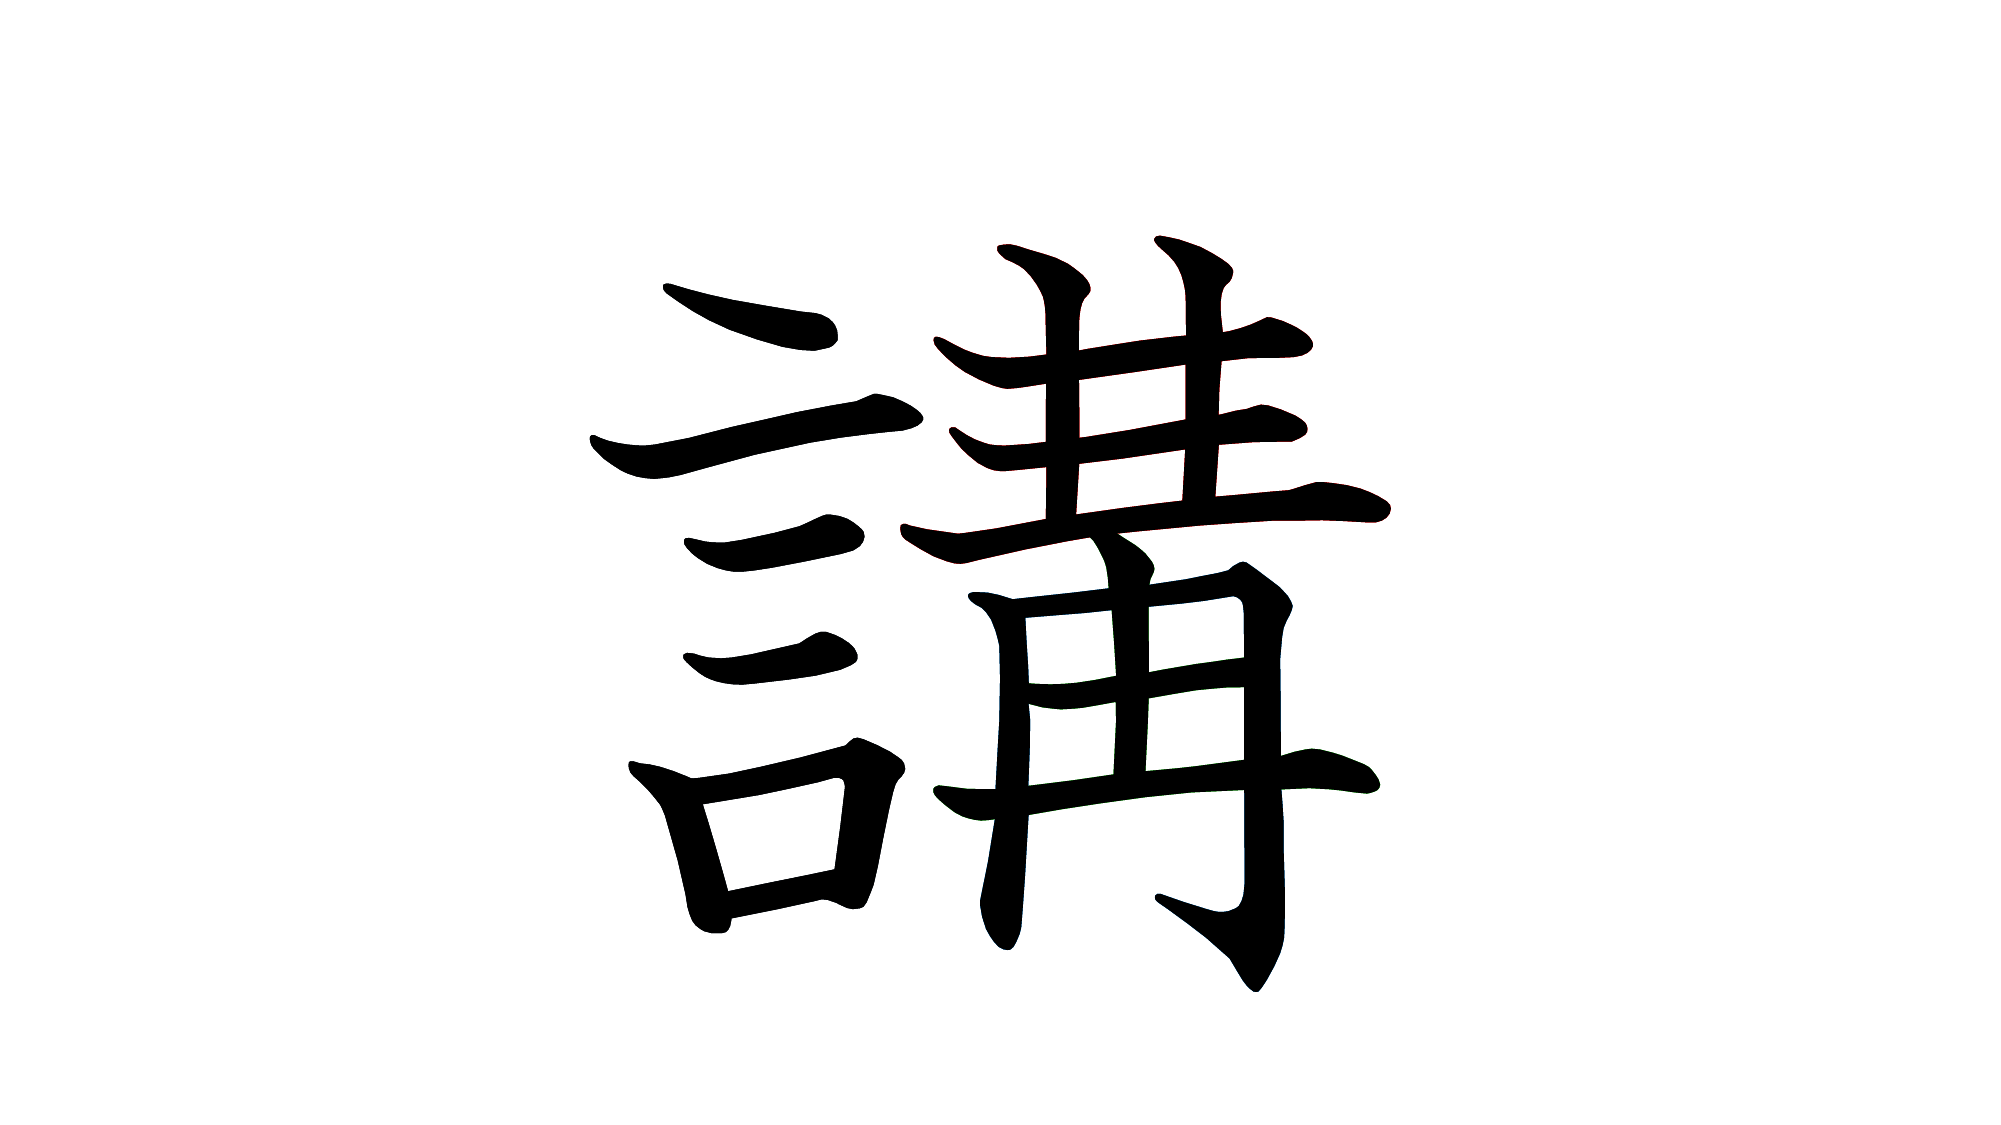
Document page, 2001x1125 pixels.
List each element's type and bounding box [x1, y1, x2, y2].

text_box [589, 235, 1392, 993]
